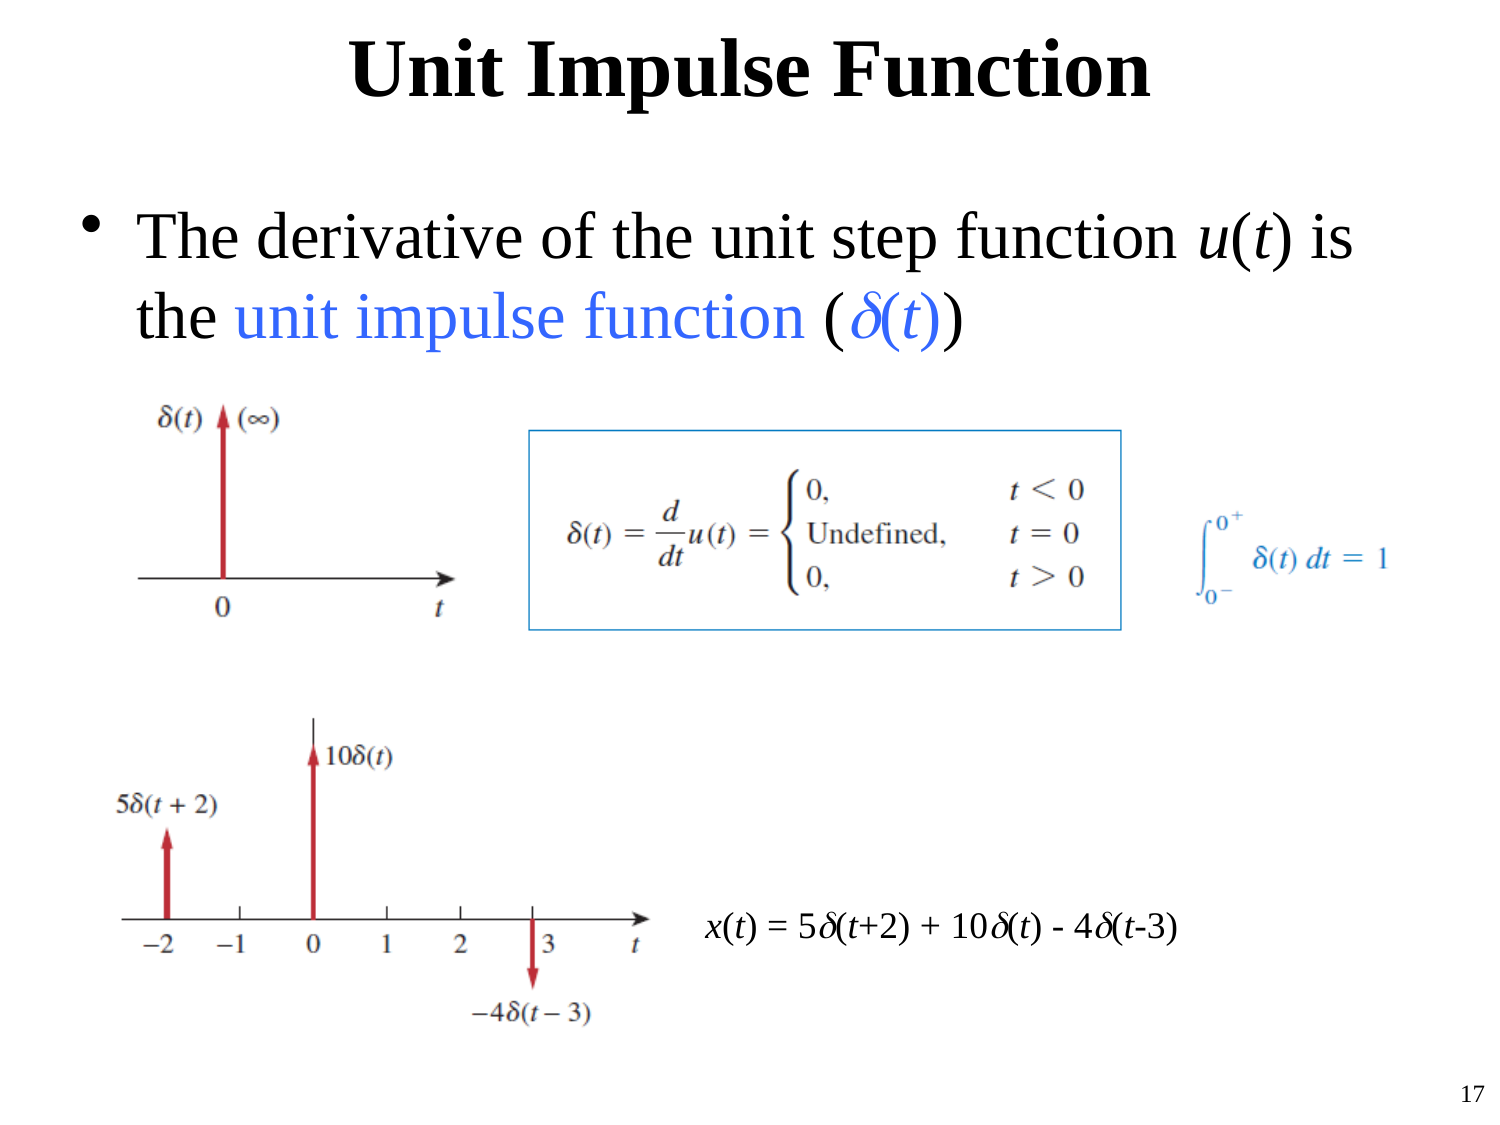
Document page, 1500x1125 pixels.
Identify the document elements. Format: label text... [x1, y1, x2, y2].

picture [100, 692, 653, 1036]
list The derivative of the unit step function u(t) is the unit impulse function ((t)) [64, 184, 1436, 1071]
picture [1187, 499, 1399, 609]
slide_number 17 [1186, 1069, 1500, 1125]
text_box x(t) = 5(t+2) + 10(t) - 4(t-3) [690, 893, 1193, 953]
picture [128, 385, 461, 622]
title Unit Impulse Function [0, 0, 1500, 126]
picture [523, 423, 1125, 634]
